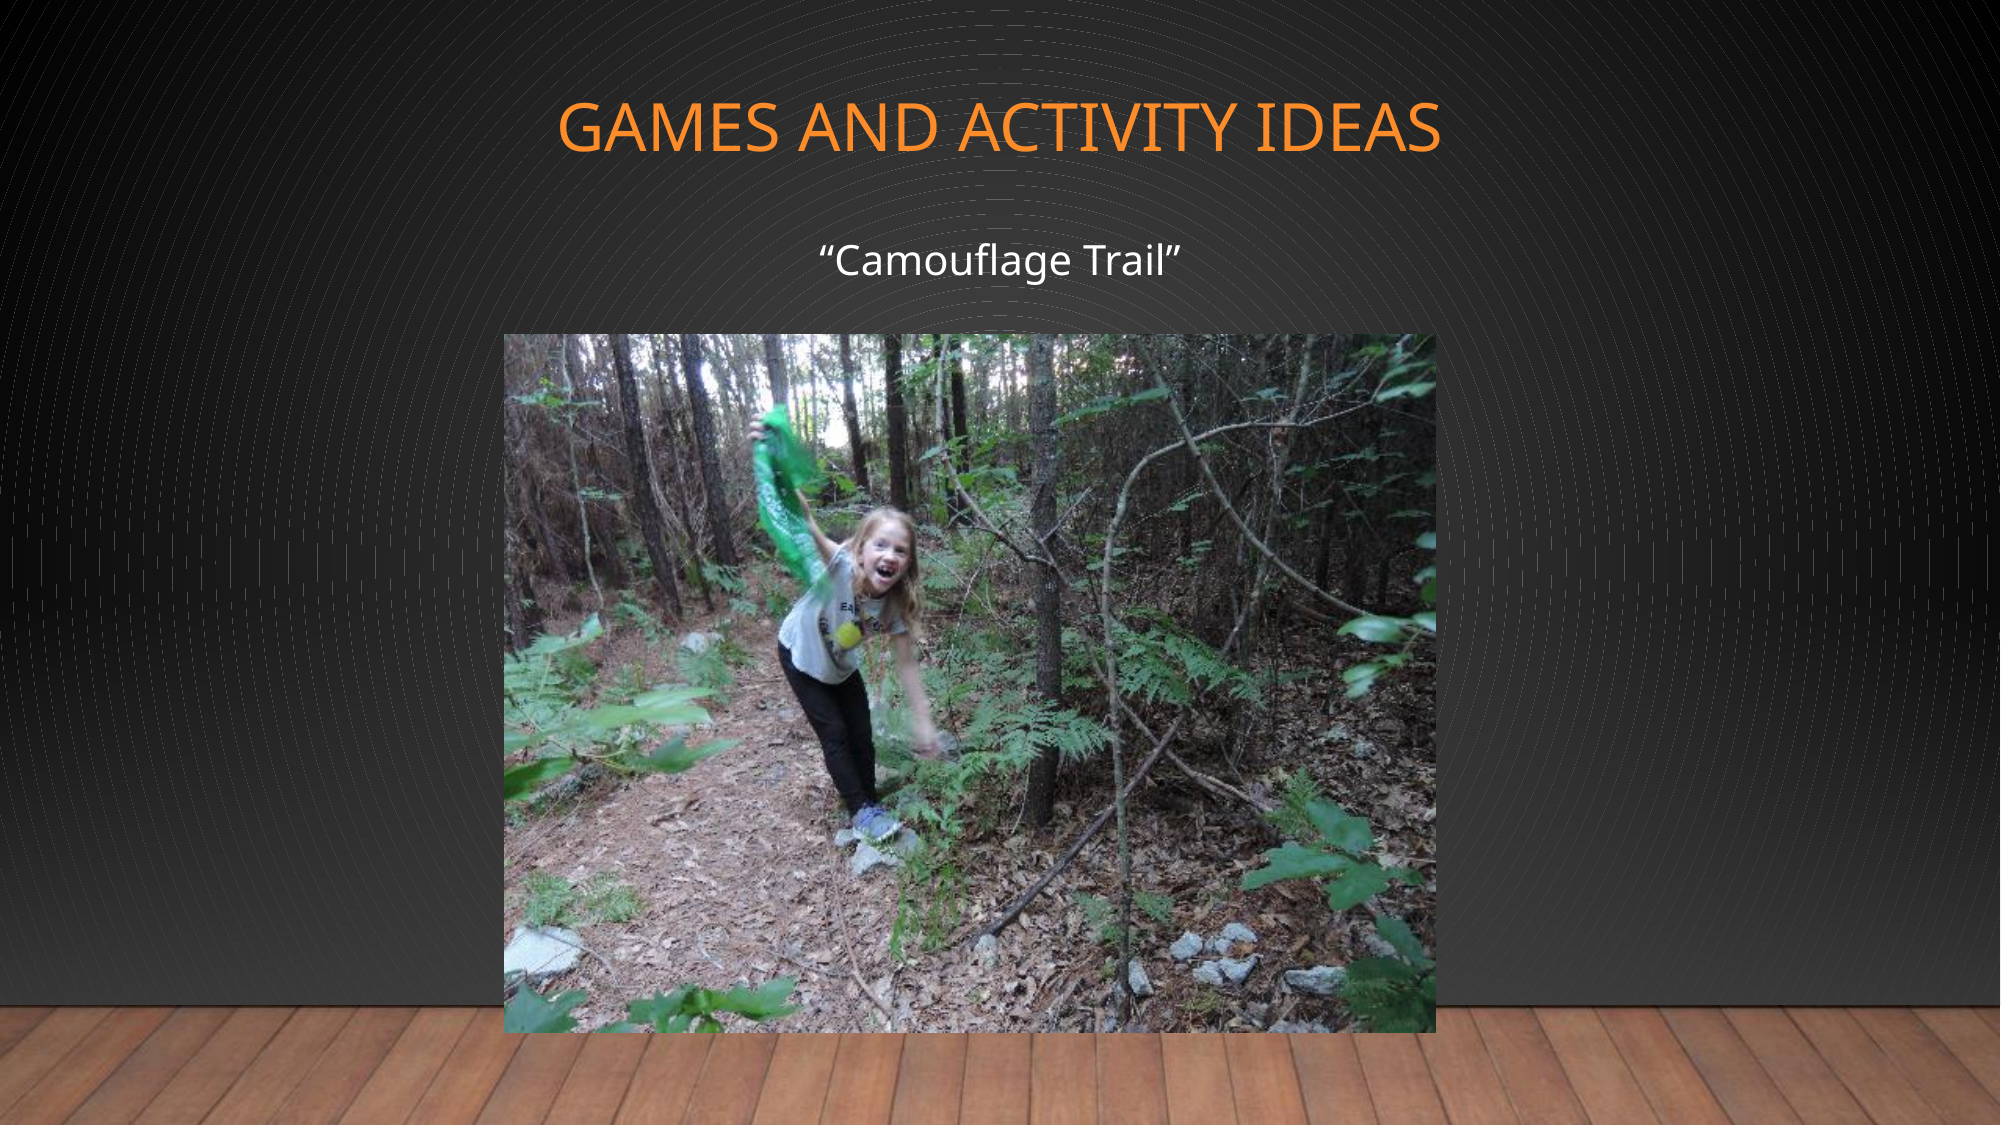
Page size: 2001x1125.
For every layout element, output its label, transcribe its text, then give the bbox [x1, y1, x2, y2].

title Games and activity ideas [238, 44, 1763, 216]
picture [0, 334, 2000, 1125]
list “Camouflage Trail” [238, 216, 1763, 783]
